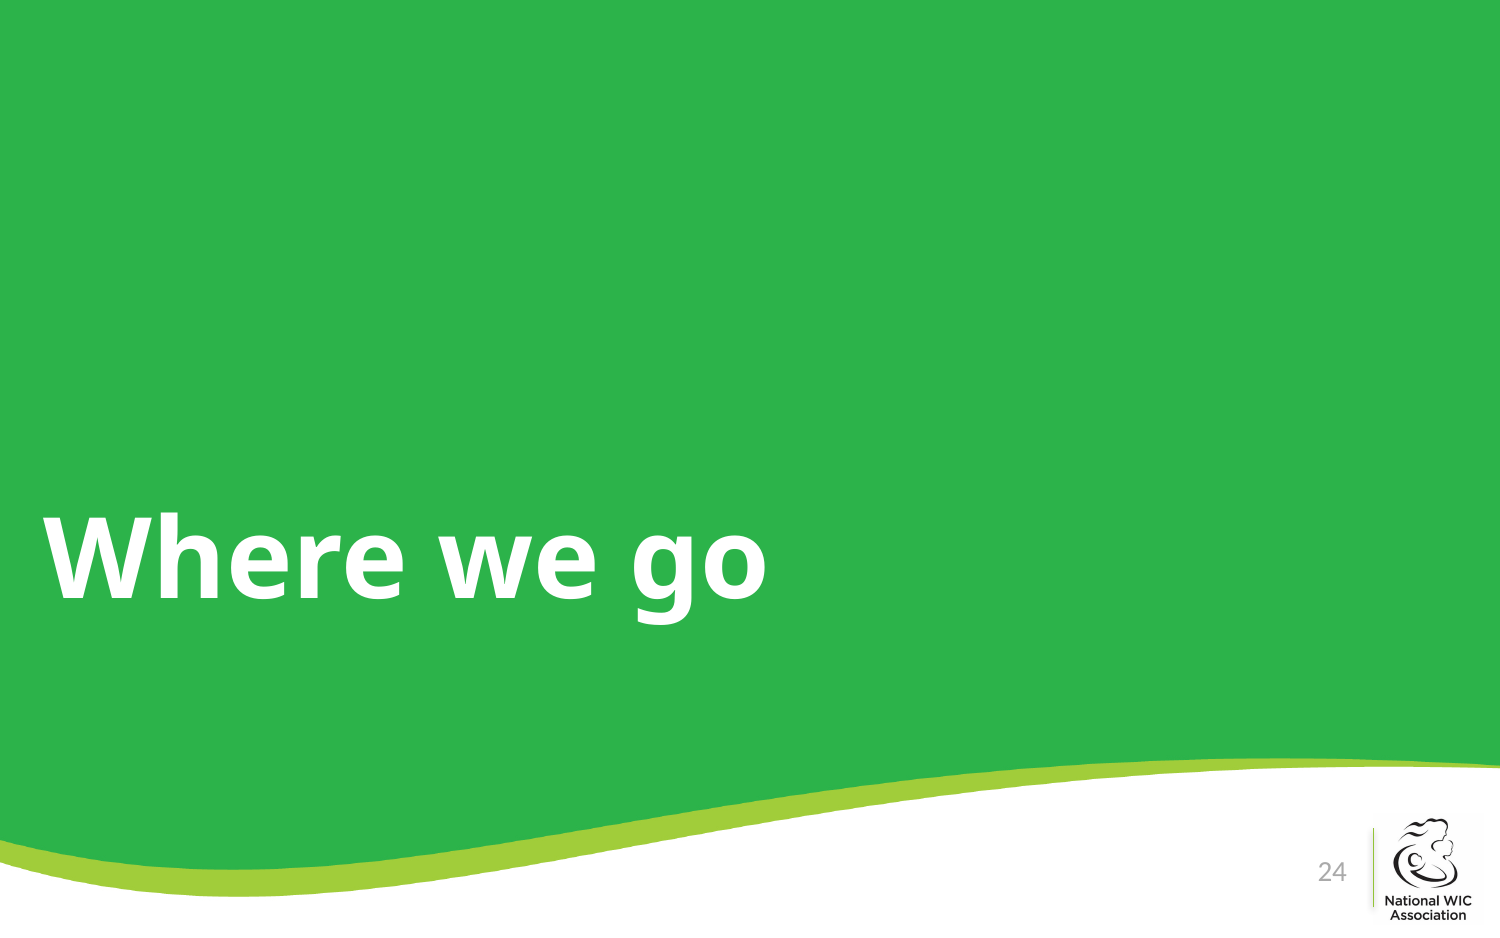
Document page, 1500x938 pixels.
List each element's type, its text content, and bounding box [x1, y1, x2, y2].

text_box Where we go [28, 372, 1333, 609]
picture [0, 0, 1500, 938]
slide_number 24 [1285, 844, 1362, 894]
